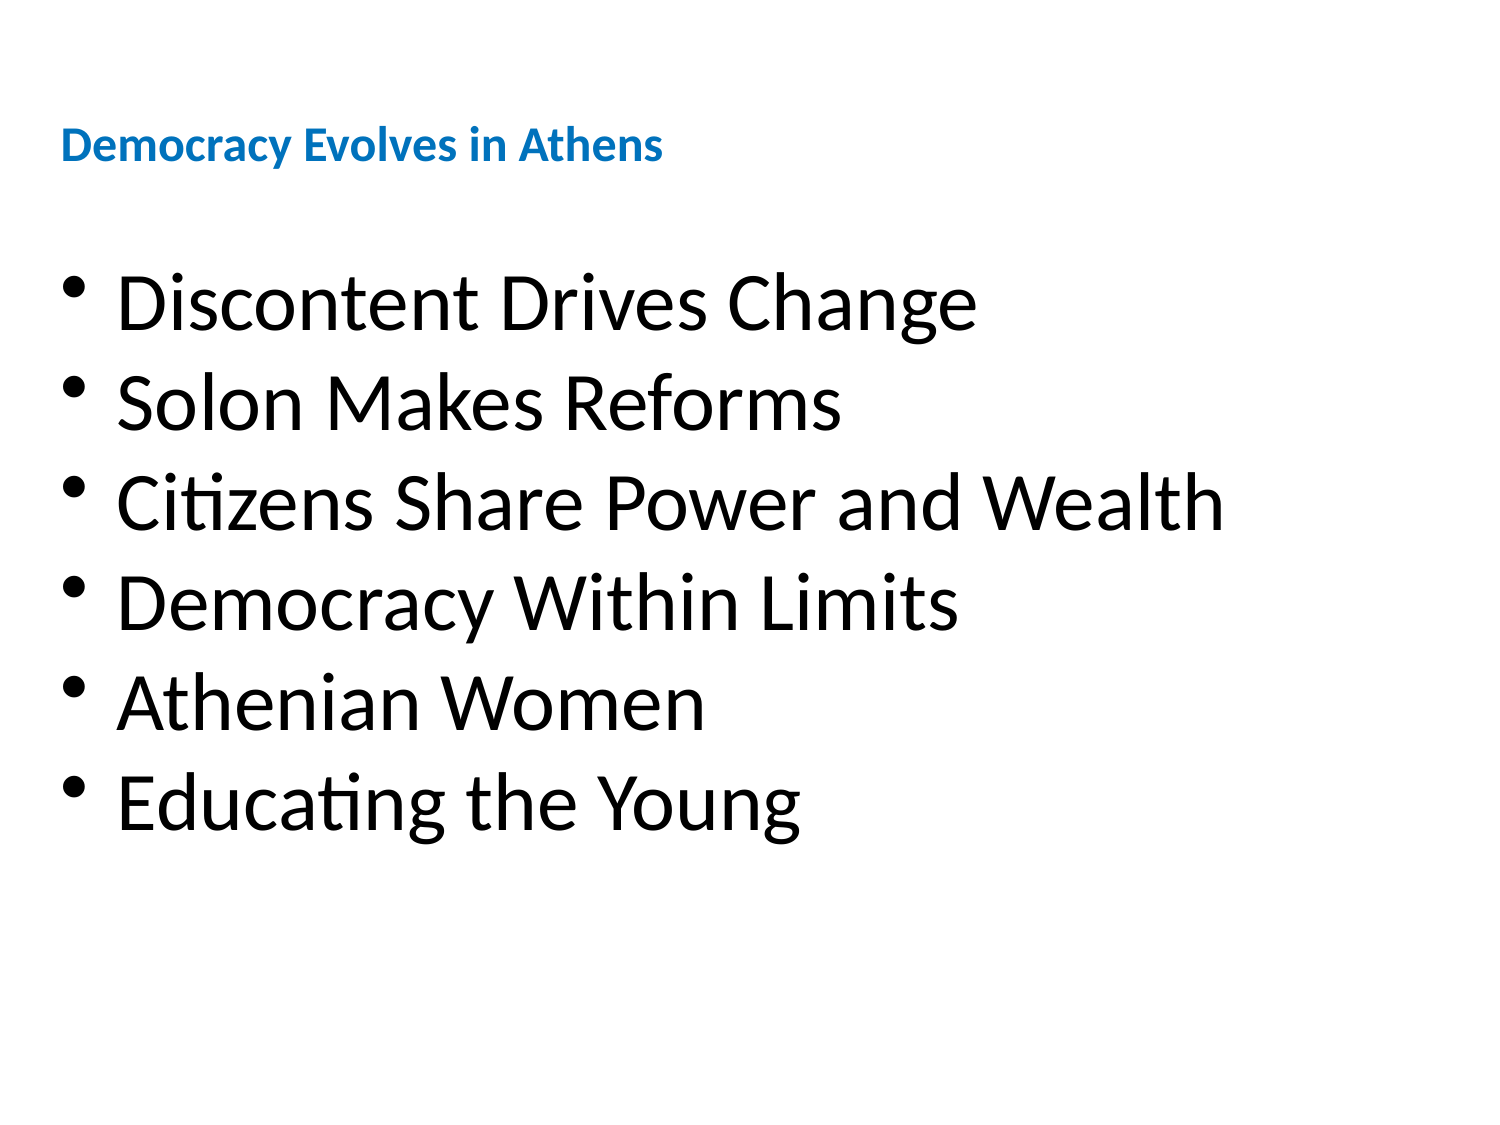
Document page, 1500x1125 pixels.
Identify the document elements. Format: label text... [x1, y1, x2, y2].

text_box Discontent Drives Change Solon Makes Reforms Citizens Share Power and Wealth Democracy Within Limits Athenian Women Educating the Young [45, 239, 1296, 855]
text_box Democracy Evolves in Athens [45, 104, 1296, 179]
